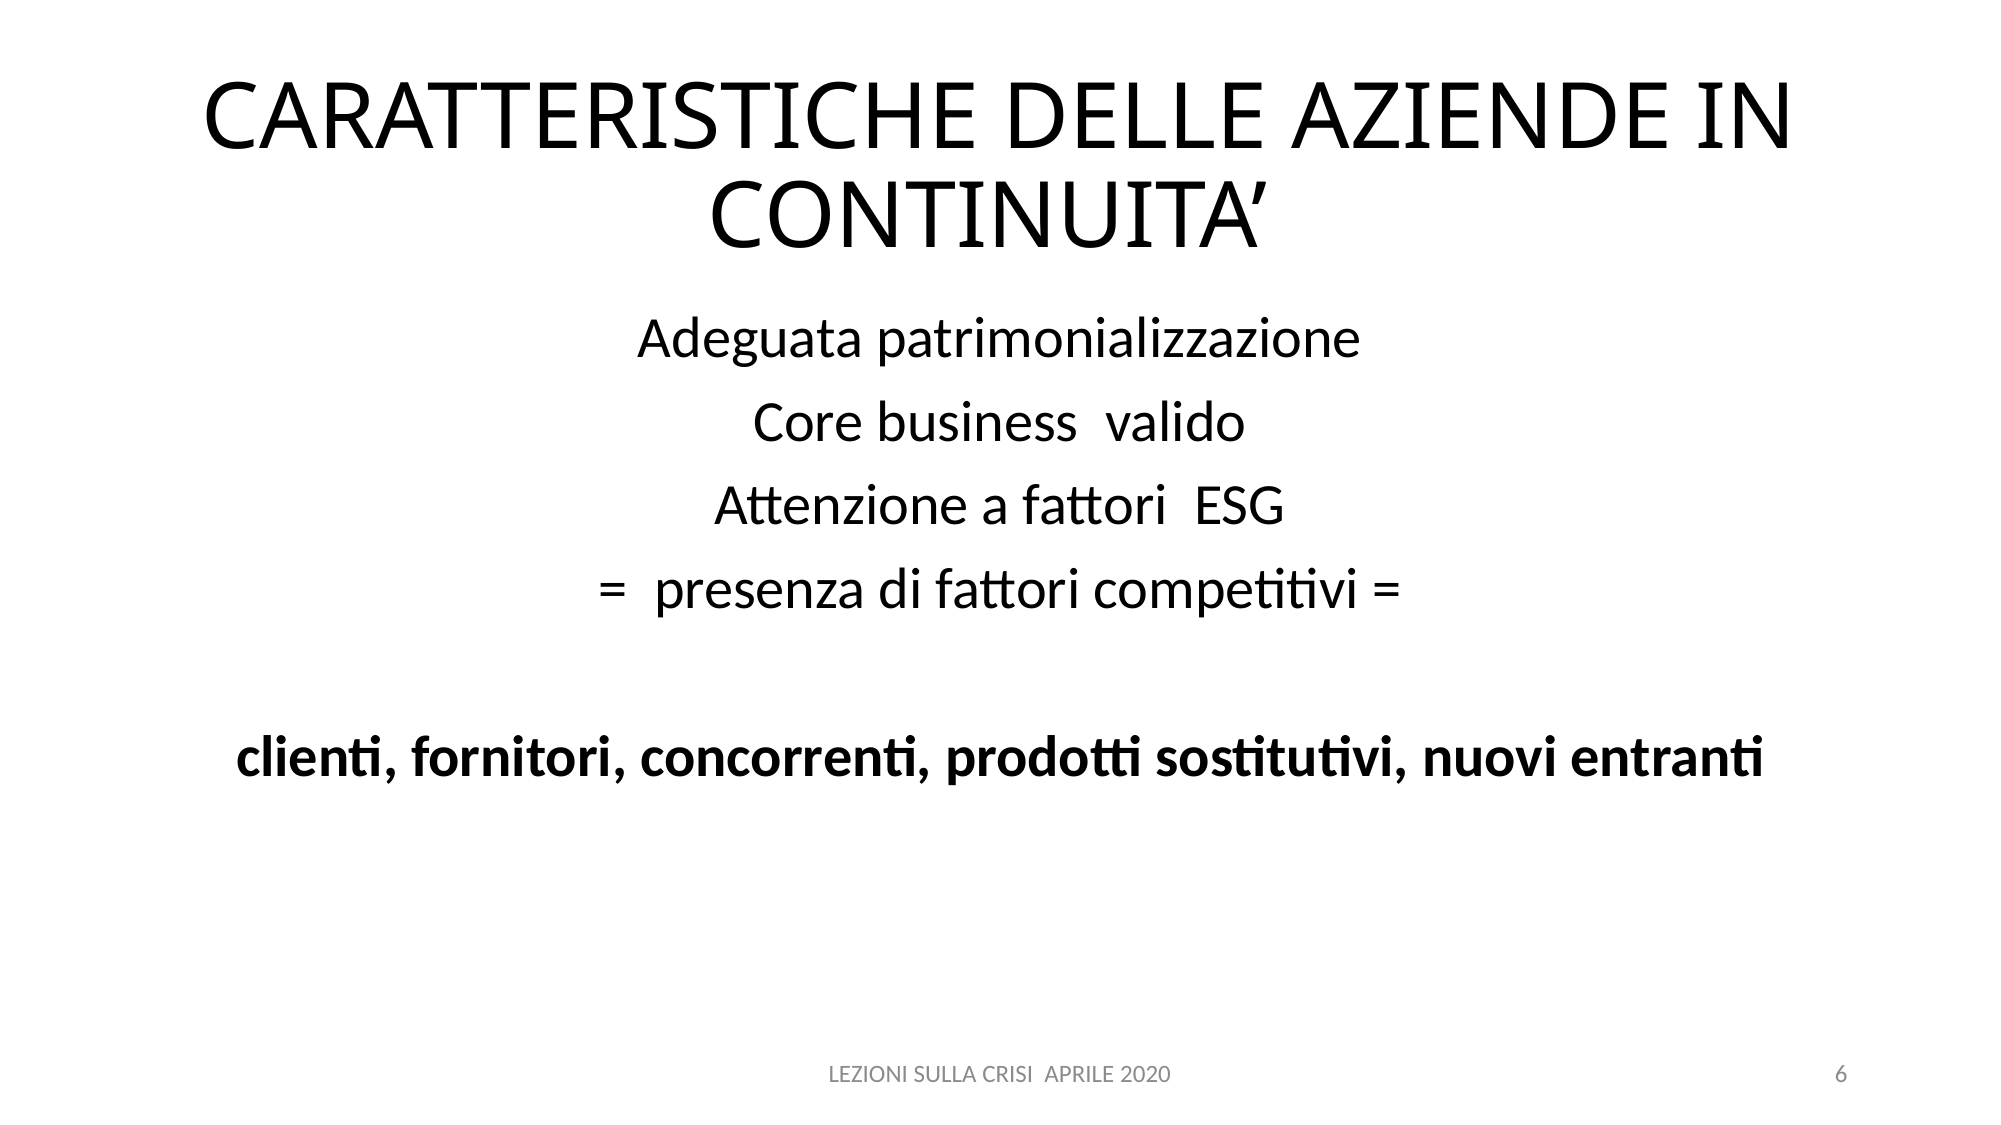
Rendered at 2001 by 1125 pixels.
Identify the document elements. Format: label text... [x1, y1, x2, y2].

list Adeguata patrimonializzazione Core business valido Attenzione a fattori ESG = presenza di fattori competitivi = clienti, fornitori, concorrenti, prodotti sostitutivi, nuovi entranti [137, 299, 1863, 1014]
footer LEZIONI SULLA CRISI APRILE 2020 [662, 1042, 1338, 1103]
title CARATTERISTICHE DELLE AZIENDE IN CONTINUITA’ [137, 59, 1863, 278]
slide_number 6 [1412, 1042, 1863, 1103]
